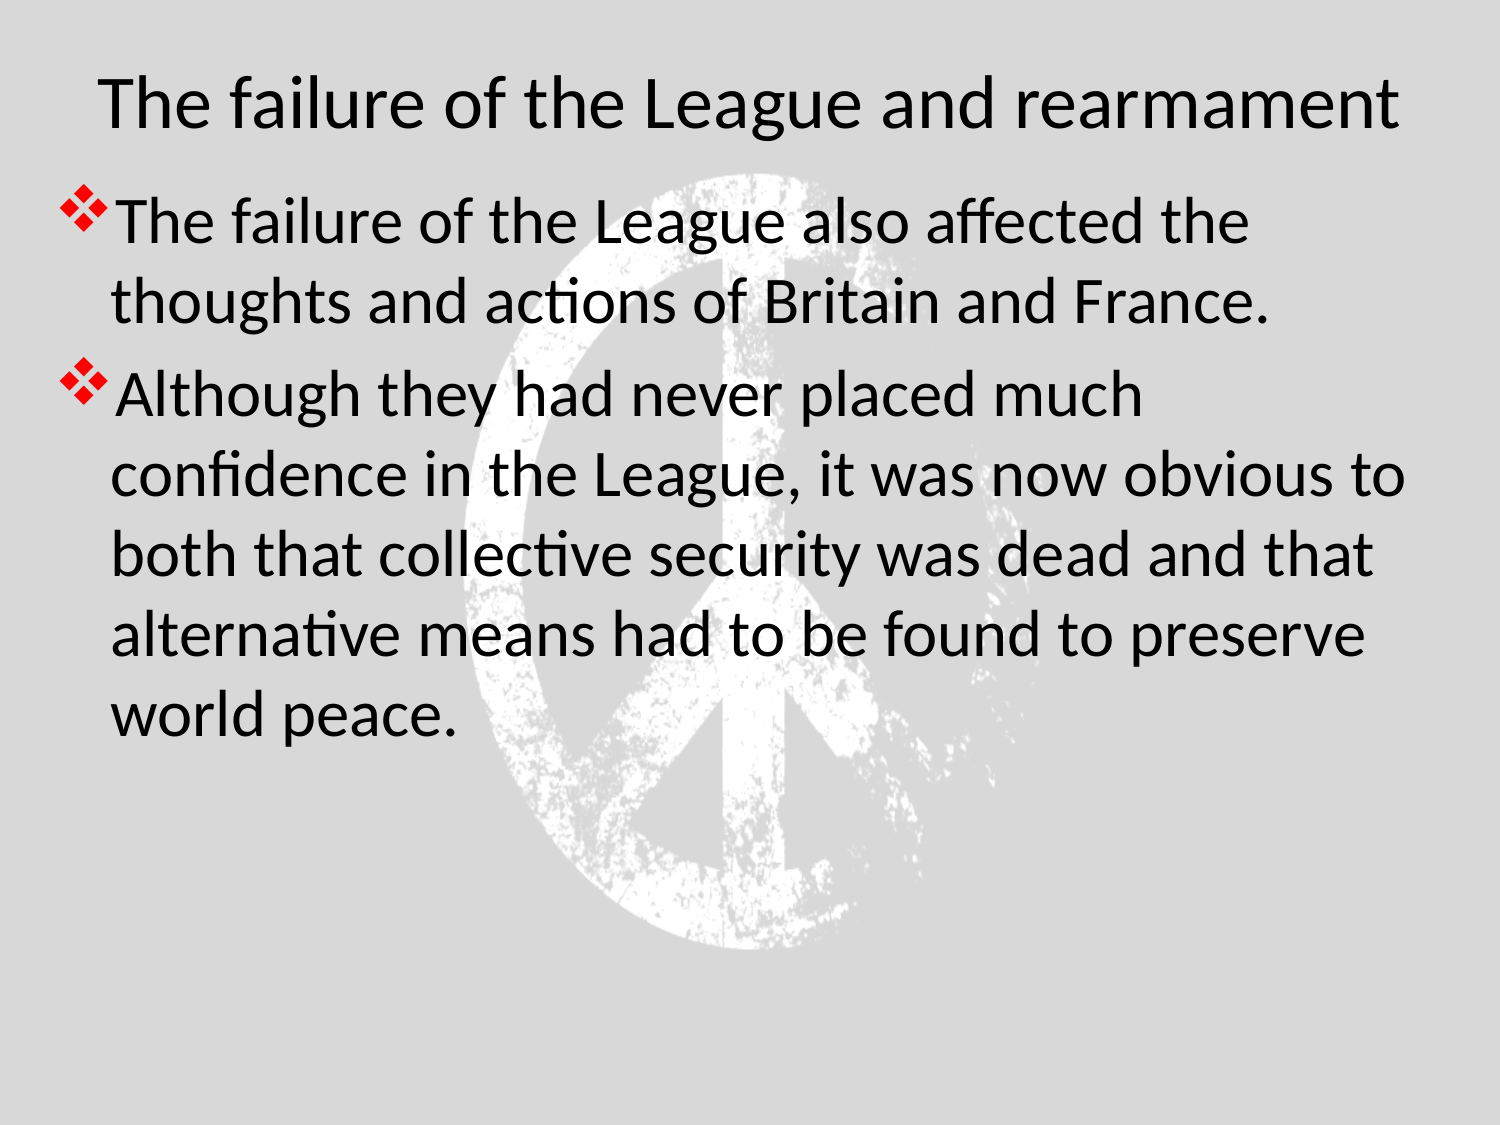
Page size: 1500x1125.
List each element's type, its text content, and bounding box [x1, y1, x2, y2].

title The failure of the League and rearmament [75, 36, 1425, 161]
list The failure of the League also affected the thoughts and actions of Britain and France. Although they had never placed much confidence in the League, it was now obvious to both that collective security was dead and that alternative means had to be found to preserve world peace. [39, 168, 1467, 1076]
